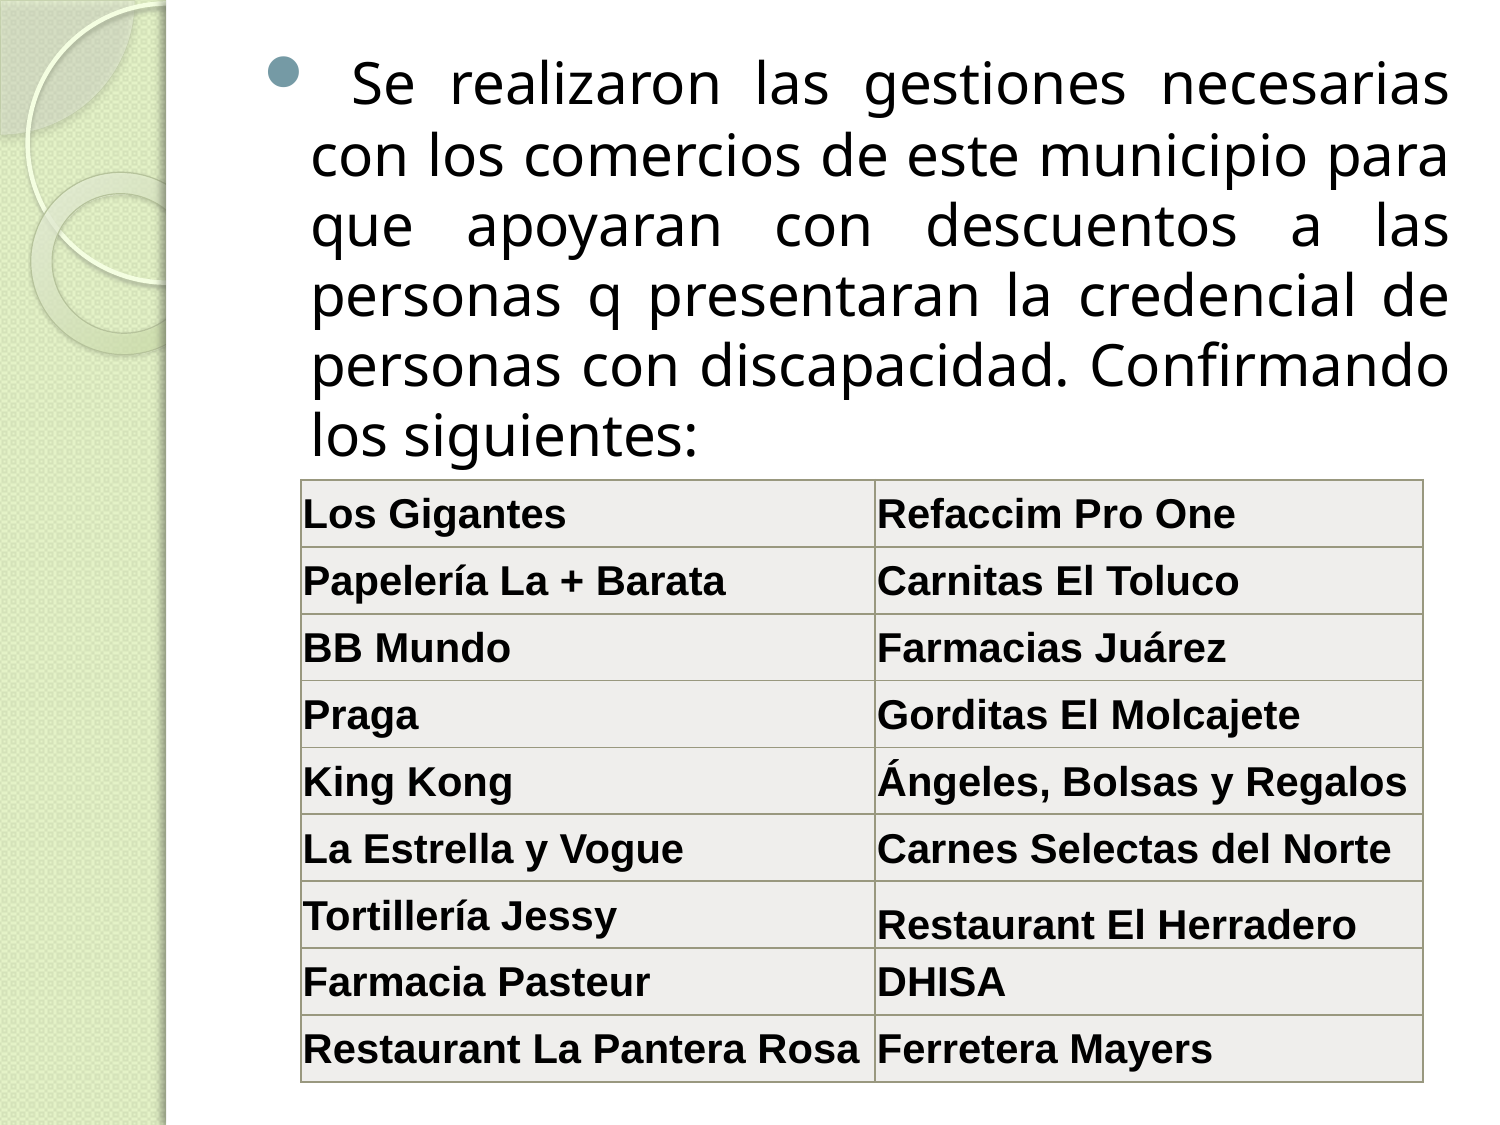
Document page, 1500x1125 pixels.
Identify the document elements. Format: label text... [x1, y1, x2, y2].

table_cell BB Mundo [302, 615, 874, 680]
table_header Los Gigantes [302, 481, 874, 546]
list Se realizaron las gestiones necesarias con los comercios de este municipio para que apoyaran con descuentos a las personas q presentaran la credencial de personas con discapacidad. Confirmando los siguientes: [235, 30, 1466, 1025]
table_cell Farmacias Juárez [876, 615, 1422, 680]
table_cell La Estrella y Vogue [302, 815, 874, 880]
table_cell Carnes Selectas del Norte [876, 815, 1422, 880]
table_cell Tortillería Jessy [302, 882, 874, 947]
table_cell DHISA [876, 949, 1422, 1014]
table_cell Papelería La + Barata [302, 548, 874, 613]
table_cell Ángeles, Bolsas y Regalos [876, 748, 1422, 813]
table_header Refaccim Pro One [876, 481, 1422, 546]
table_cell King Kong [302, 748, 874, 813]
table_cell Carnitas El Toluco [876, 548, 1422, 613]
table_cell Ferretera Mayers [876, 1016, 1422, 1081]
table_cell Restaurant El Herradero [876, 882, 1422, 947]
table_cell Farmacia Pasteur [302, 949, 874, 1014]
table_cell Gorditas El Molcajete [876, 681, 1422, 747]
table_cell Restaurant La Pantera Rosa [302, 1016, 874, 1081]
table_cell Praga [302, 681, 874, 747]
